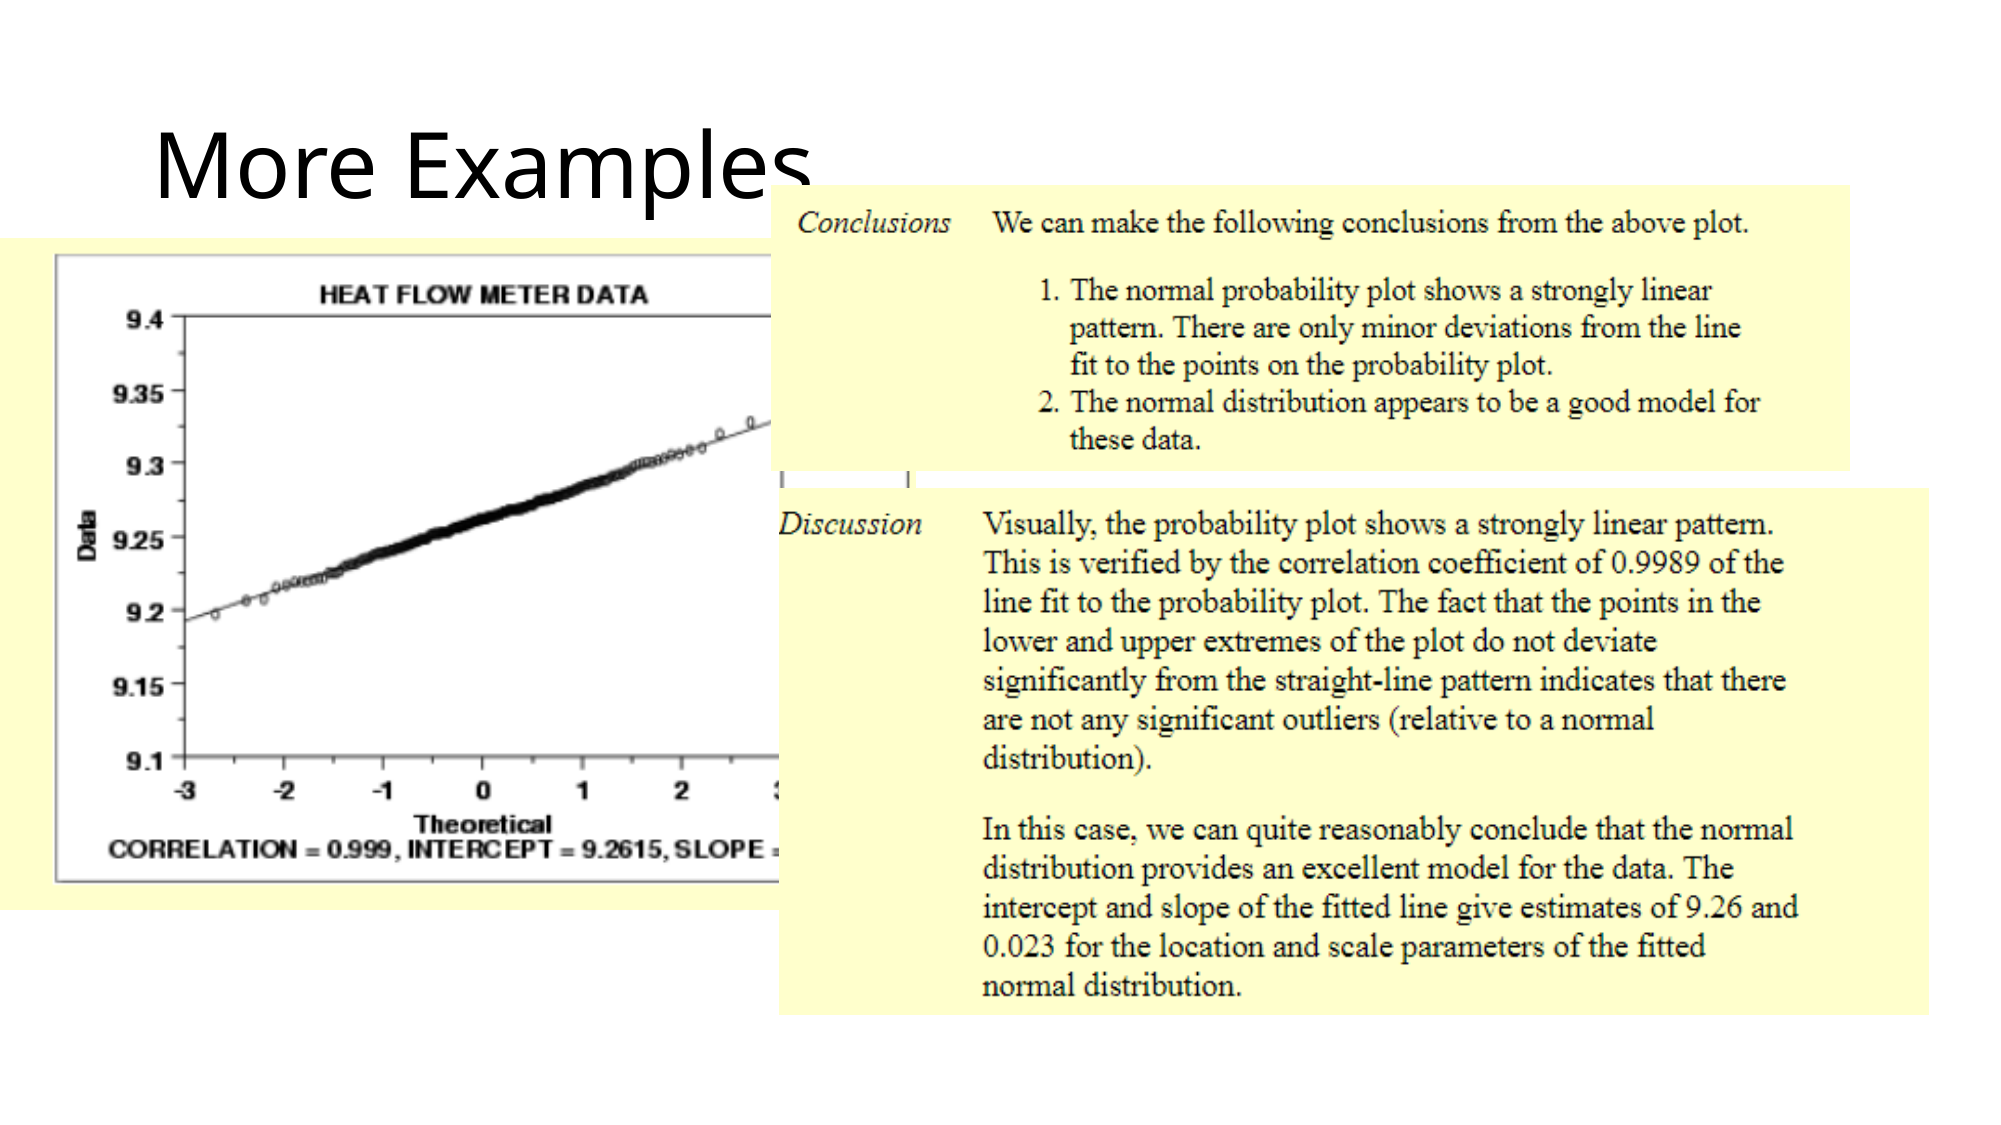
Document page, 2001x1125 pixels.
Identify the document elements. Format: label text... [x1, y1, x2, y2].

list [0, 238, 916, 910]
title More Examples [137, 59, 1863, 278]
picture [779, 488, 1929, 1015]
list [771, 185, 1850, 471]
